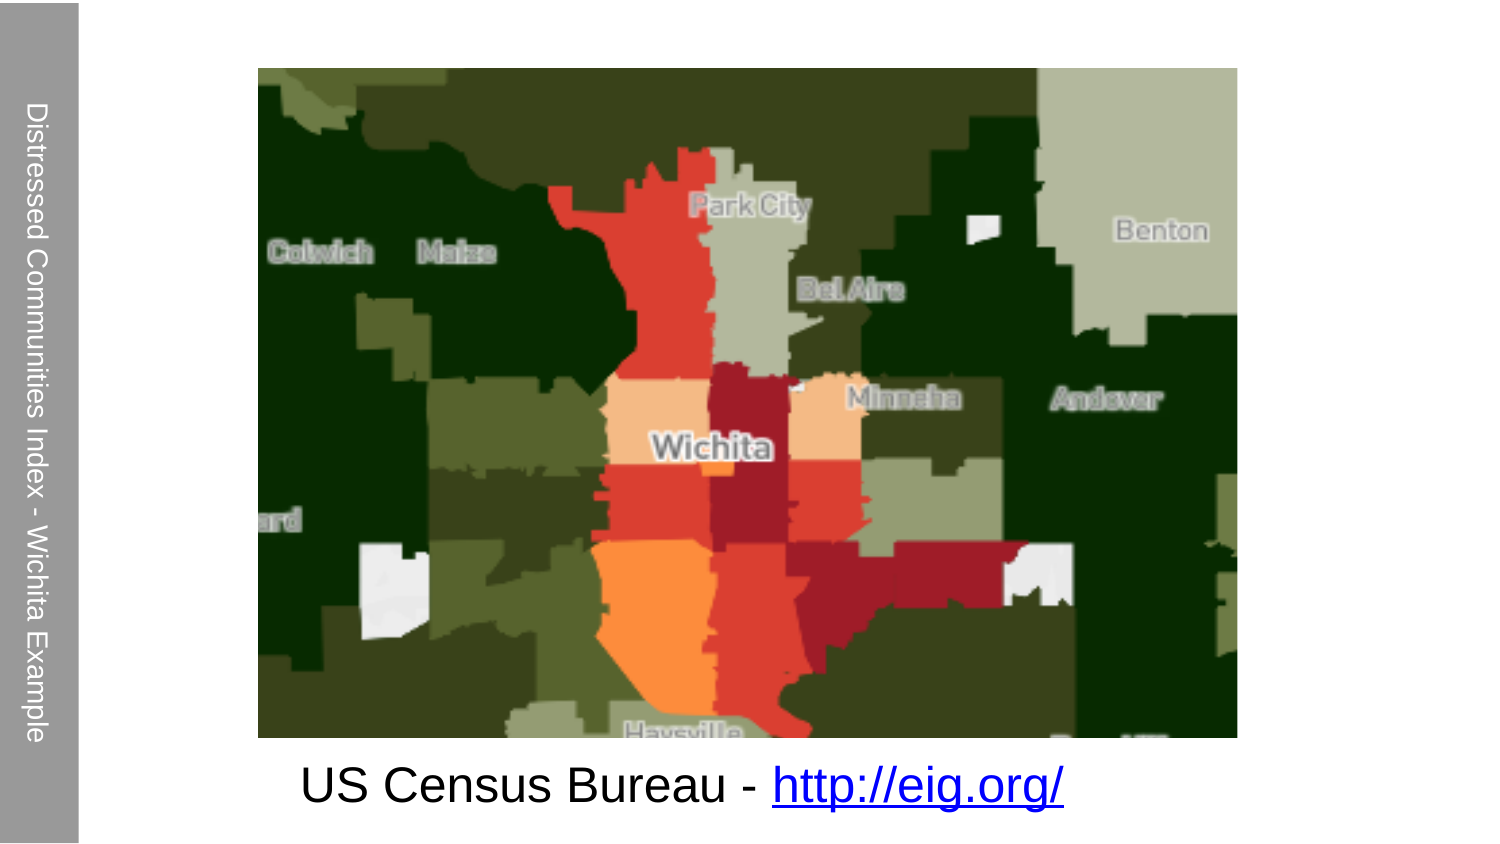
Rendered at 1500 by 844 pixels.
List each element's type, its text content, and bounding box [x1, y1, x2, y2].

text_box US Census Bureau - http://eig.org/ [284, 744, 1238, 824]
picture [257, 68, 1238, 738]
text_box Distressed Communities Index - Wichita Example [0, 3, 79, 844]
